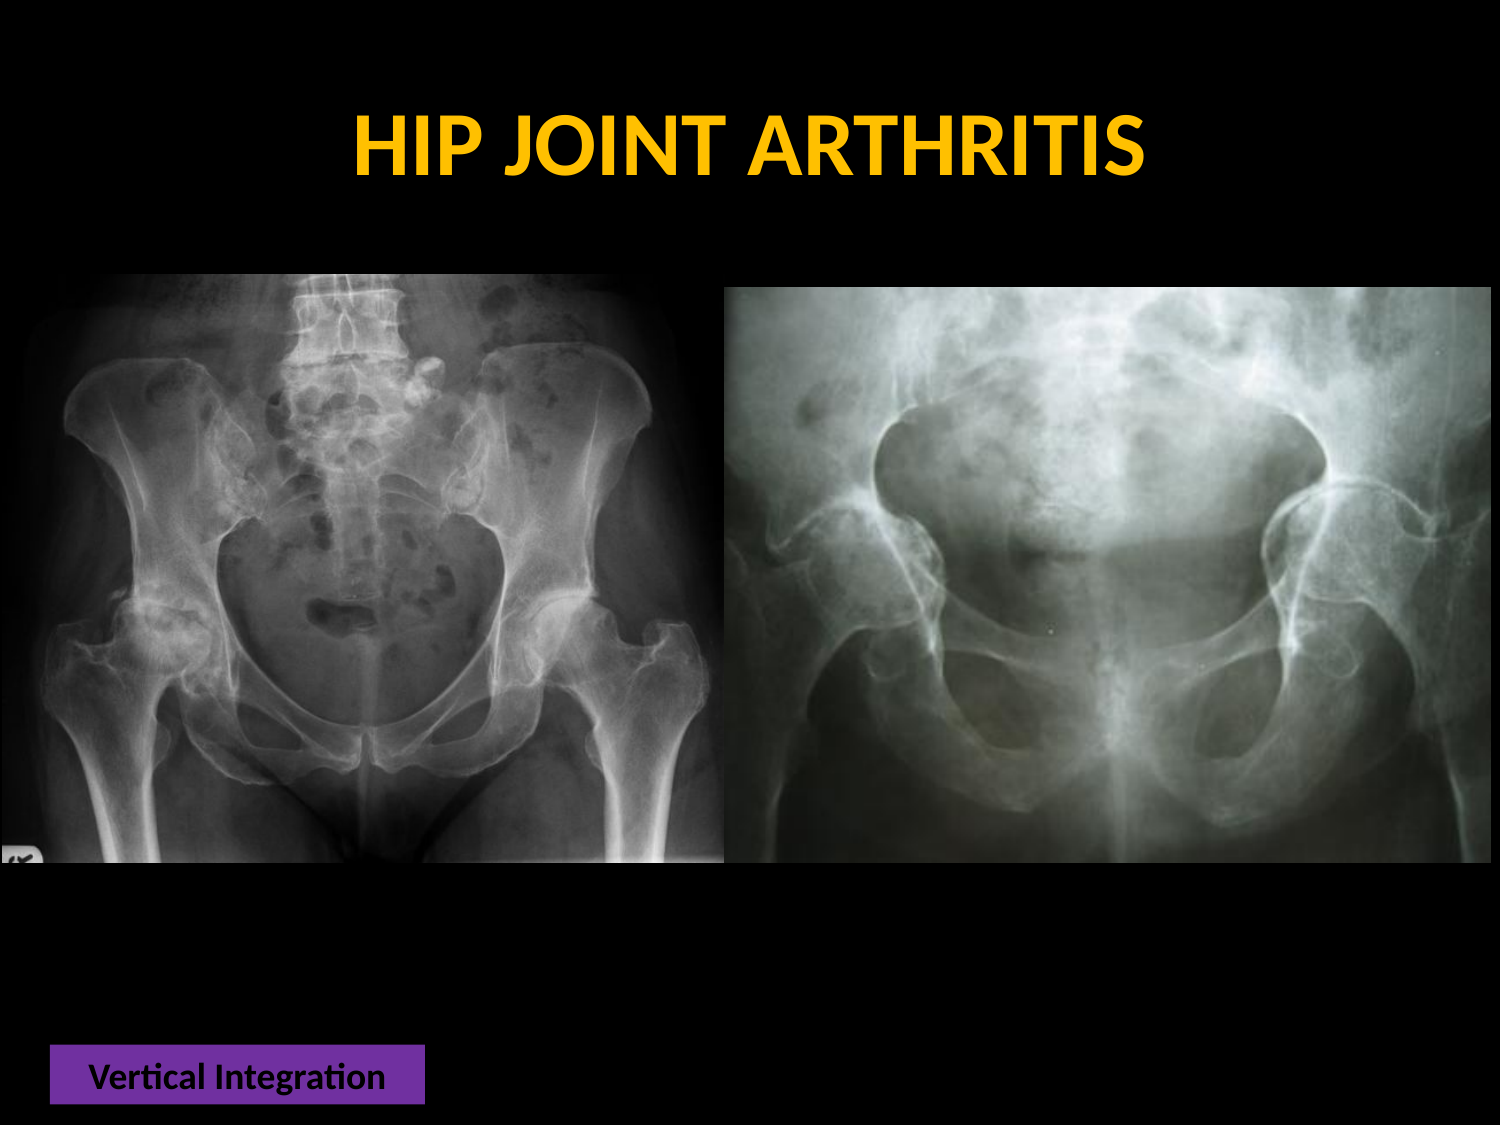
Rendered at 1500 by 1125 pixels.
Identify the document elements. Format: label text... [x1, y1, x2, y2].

title HIP JOINT ARTHRITIS [75, 45, 1425, 233]
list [2, 274, 725, 863]
picture [723, 287, 1491, 863]
text_box Vertical Integration [49, 1044, 425, 1105]
